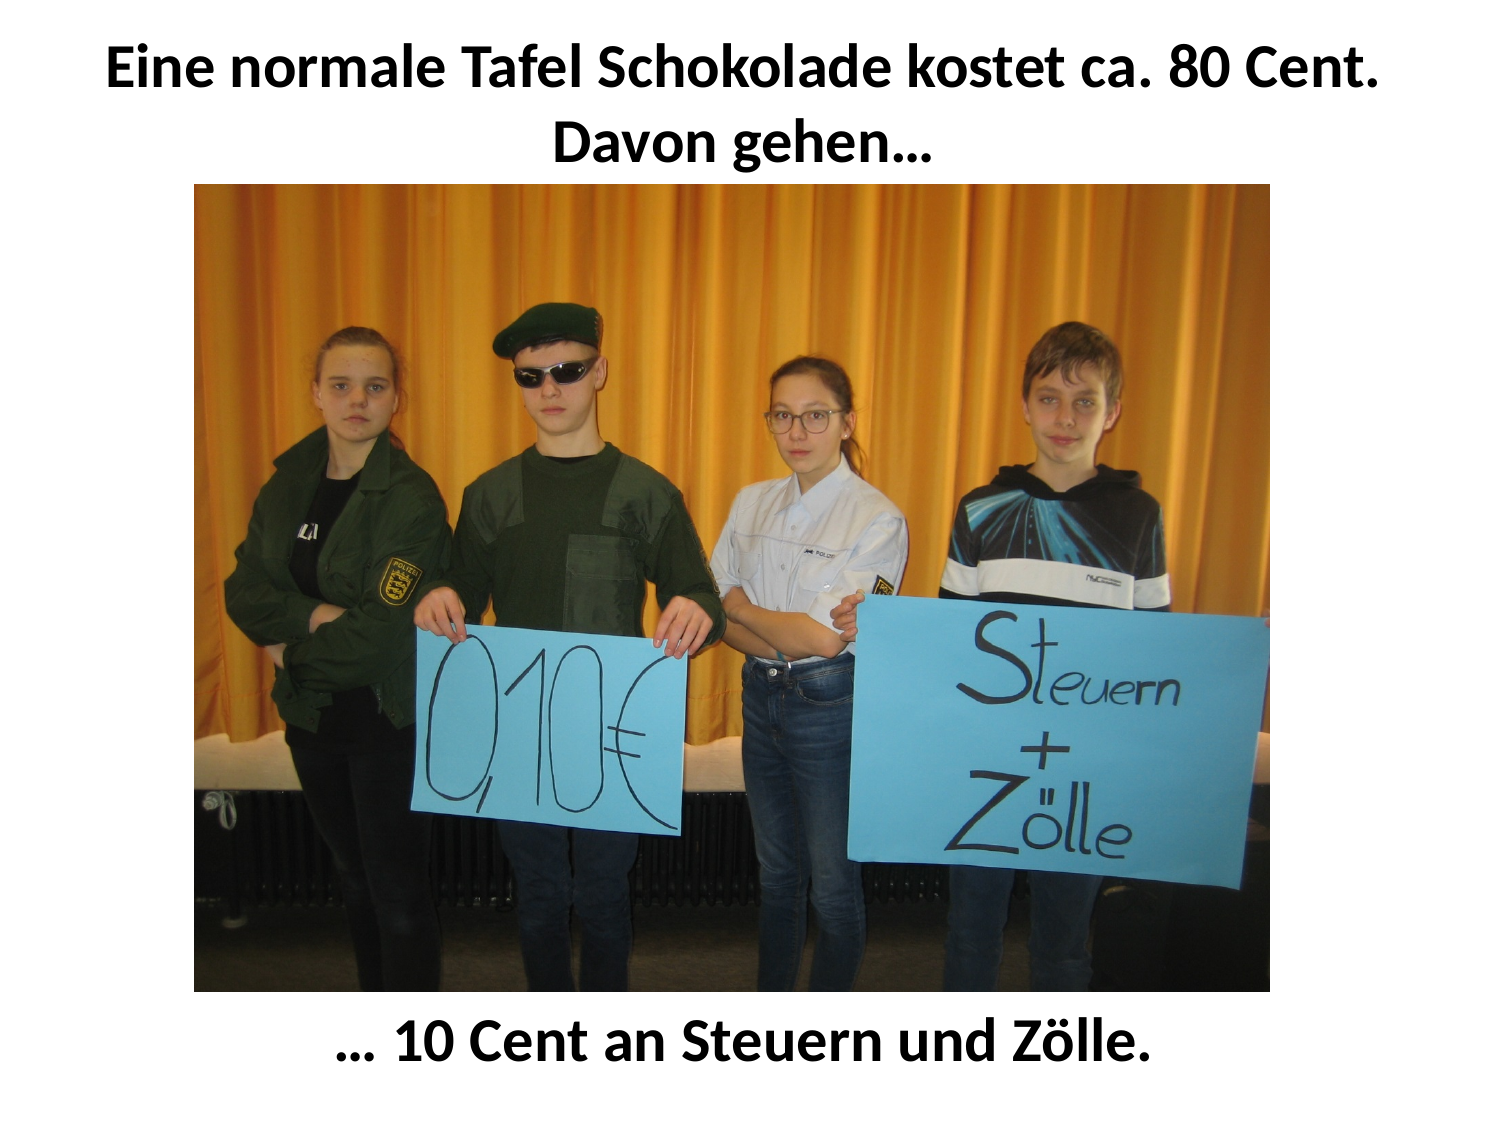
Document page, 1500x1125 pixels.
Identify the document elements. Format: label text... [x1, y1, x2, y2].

text_box … 10 Cent an Steuern und Zölle. [135, 991, 1353, 1082]
picture [193, 184, 1270, 992]
text_box Eine normale Tafel Schokolade kostet ca. 80 Cent. Davon gehen… [53, 17, 1436, 183]
